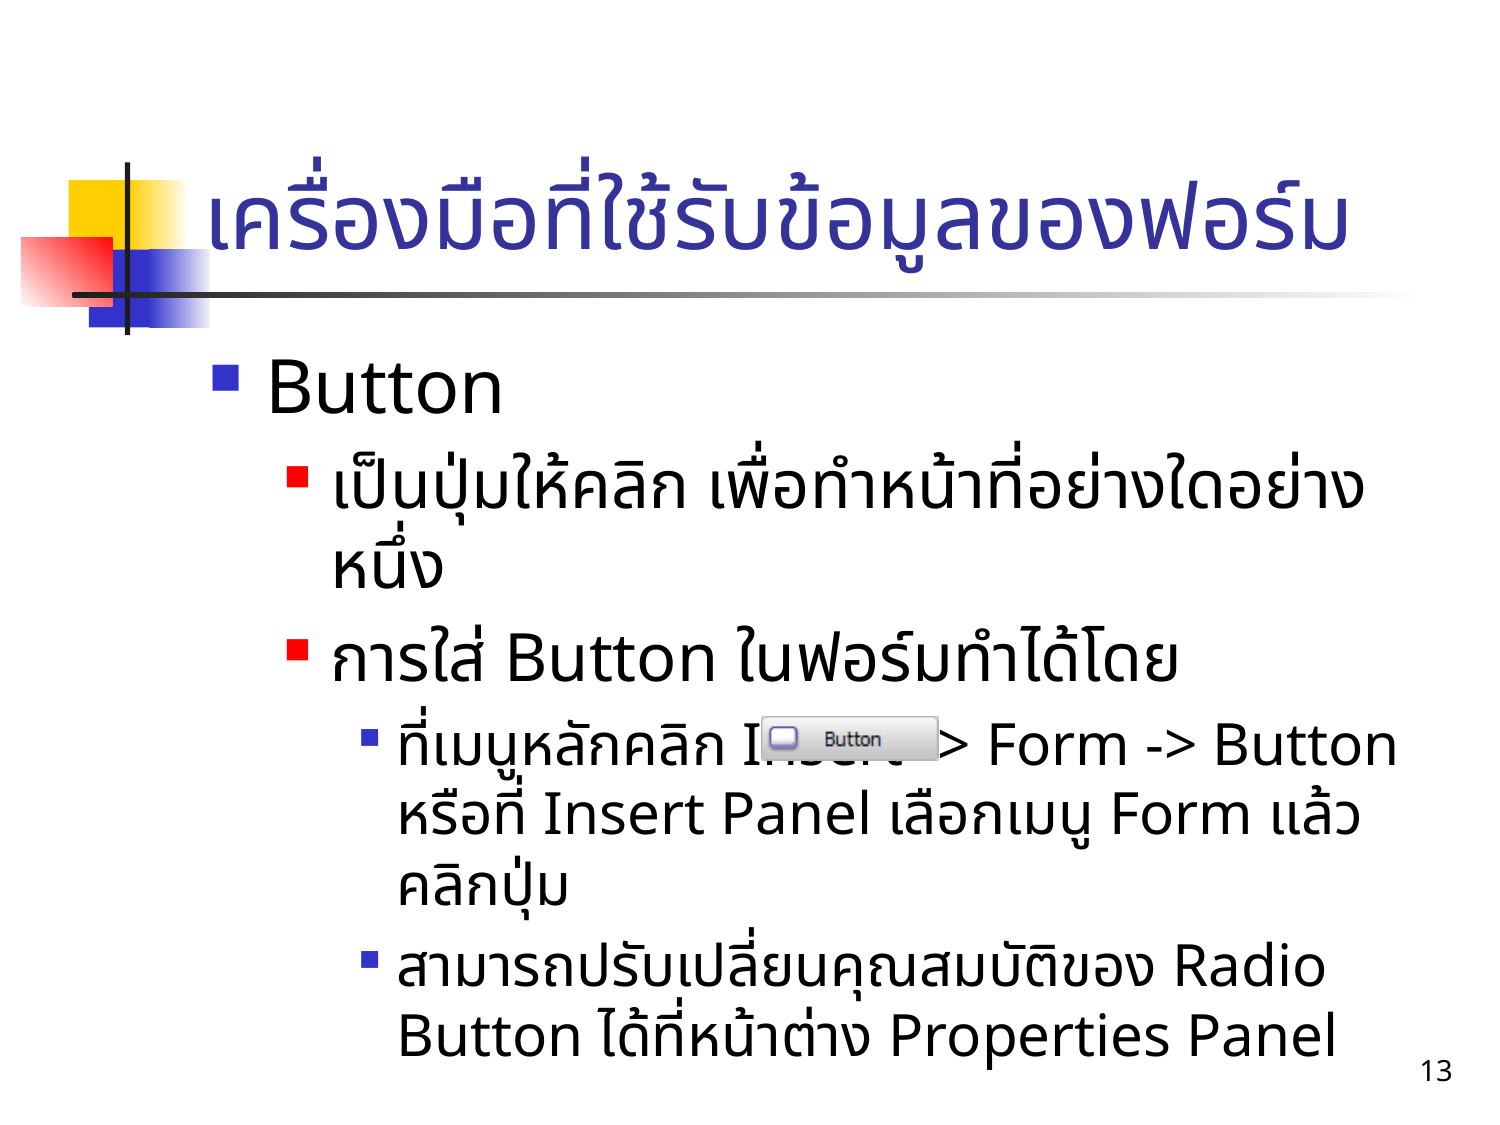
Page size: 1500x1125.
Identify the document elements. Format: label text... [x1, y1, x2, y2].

list Button เป็นปุ่มให้คลิก เพื่อทำหน้าที่อย่างใดอย่างหนึ่ง การใส่ Button ในฟอร์มทำได้โดย ที่เมนูหลักคลิก Insert -> Form -> Button หรือที่ Insert Panel เลือกเมนู Form แล้วคลิกปุ่ม สามารถปรับเปลี่ยนคุณสมบัติของ Radio Button ได้ที่หน้าต่าง Properties Panel [193, 331, 1469, 1035]
picture [761, 715, 940, 761]
title เครื่องมือที่ใช้รับข้อมูลของฟอร์ม [188, 35, 1468, 275]
slide_number 13 [1155, 1035, 1468, 1100]
